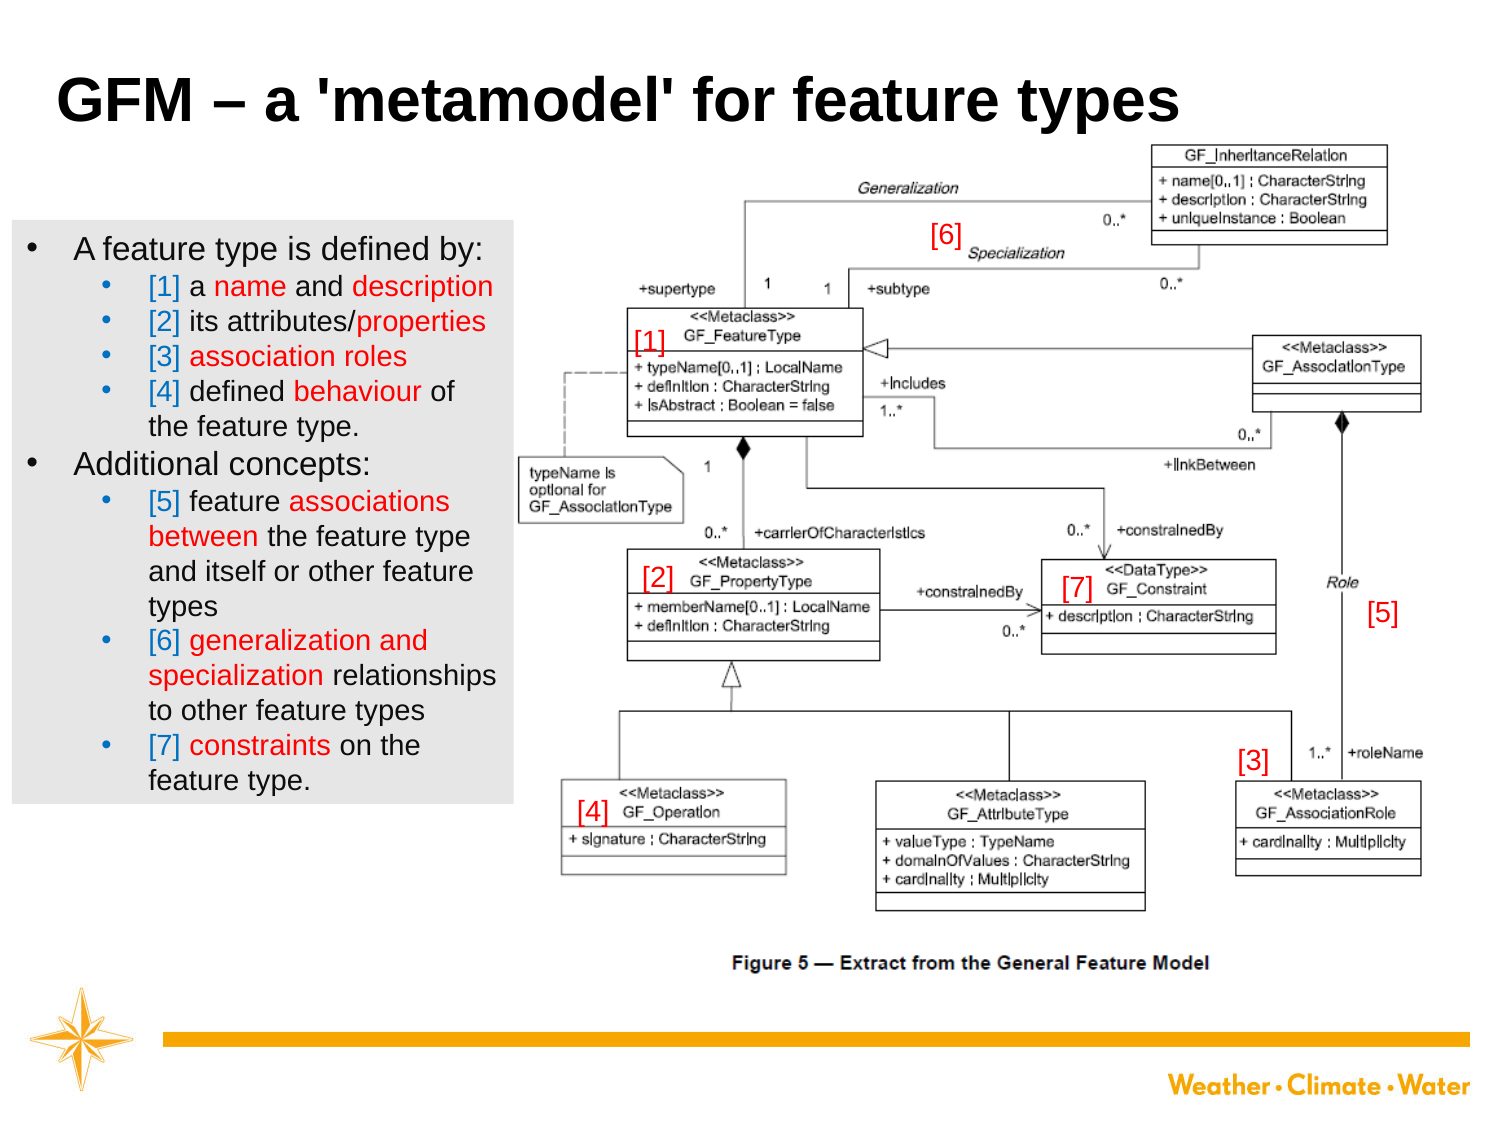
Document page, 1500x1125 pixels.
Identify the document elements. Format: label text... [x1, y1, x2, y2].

text_box A feature type is defined by: [1] a name and description [2] its attributes/properties [3] association roles [4] defined behaviour of the feature type. Additional concepts: [5] feature associations between the feature type and itself or other feature types [6] generalization and specialization relationships to other feature types [7] constraints on the feature type. [11, 219, 508, 804]
title GFM – a 'metamodel' for feature types [41, 31, 1471, 161]
picture [0, 0, 1500, 1125]
